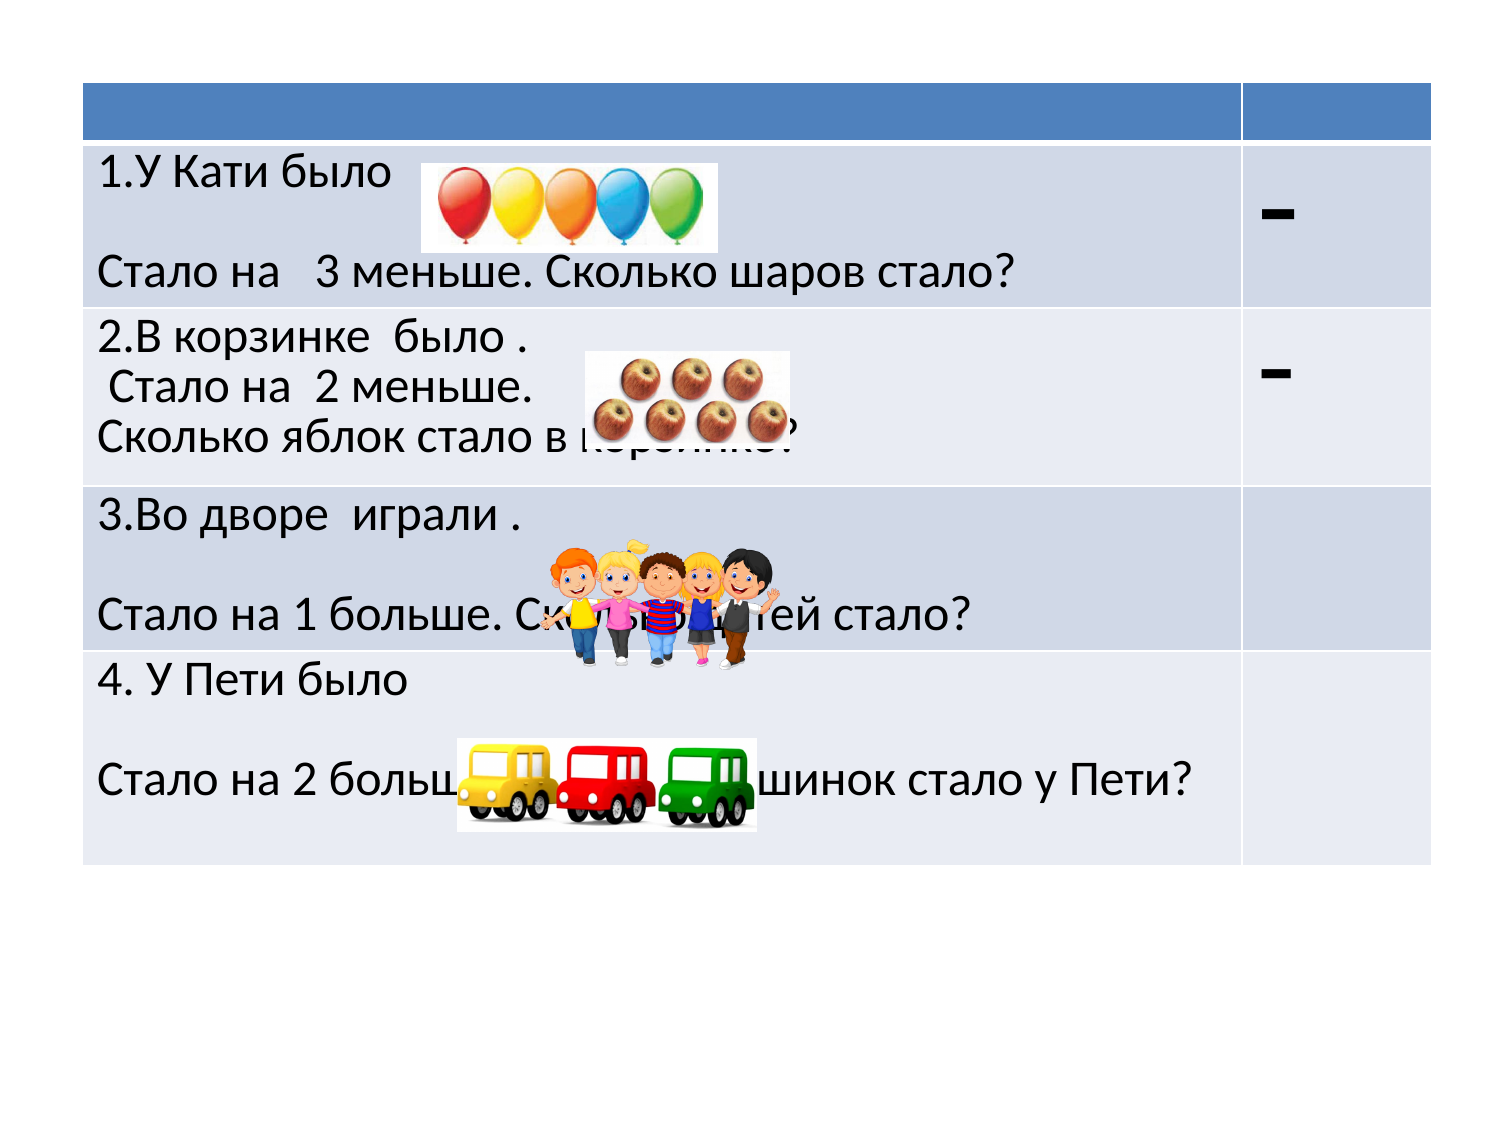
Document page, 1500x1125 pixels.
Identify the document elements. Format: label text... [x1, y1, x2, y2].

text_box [585, 351, 790, 449]
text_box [456, 737, 758, 833]
table_cell 3.Во дворе играли . Стало на 1 больше. Сколько детей стало? [83, 487, 1241, 650]
table_cell [1243, 487, 1431, 650]
table_header [83, 83, 1241, 140]
table_cell [1243, 652, 1431, 865]
picture [421, 163, 718, 254]
table_cell 2.В корзинке было . Стало на 2 меньше. Сколько яблок стало в корзинке? [83, 309, 1241, 485]
table_cell - [1243, 146, 1431, 307]
table_cell - [1243, 309, 1431, 485]
table_header [1243, 83, 1431, 140]
table_cell 1.У Кати было Стало на 3 меньше. Сколько шаров стало? [83, 146, 1241, 307]
table_cell 4. У Пети было Стало на 2 больше. Сколько машинок стало у Пети? [83, 652, 1241, 865]
picture [538, 538, 780, 671]
